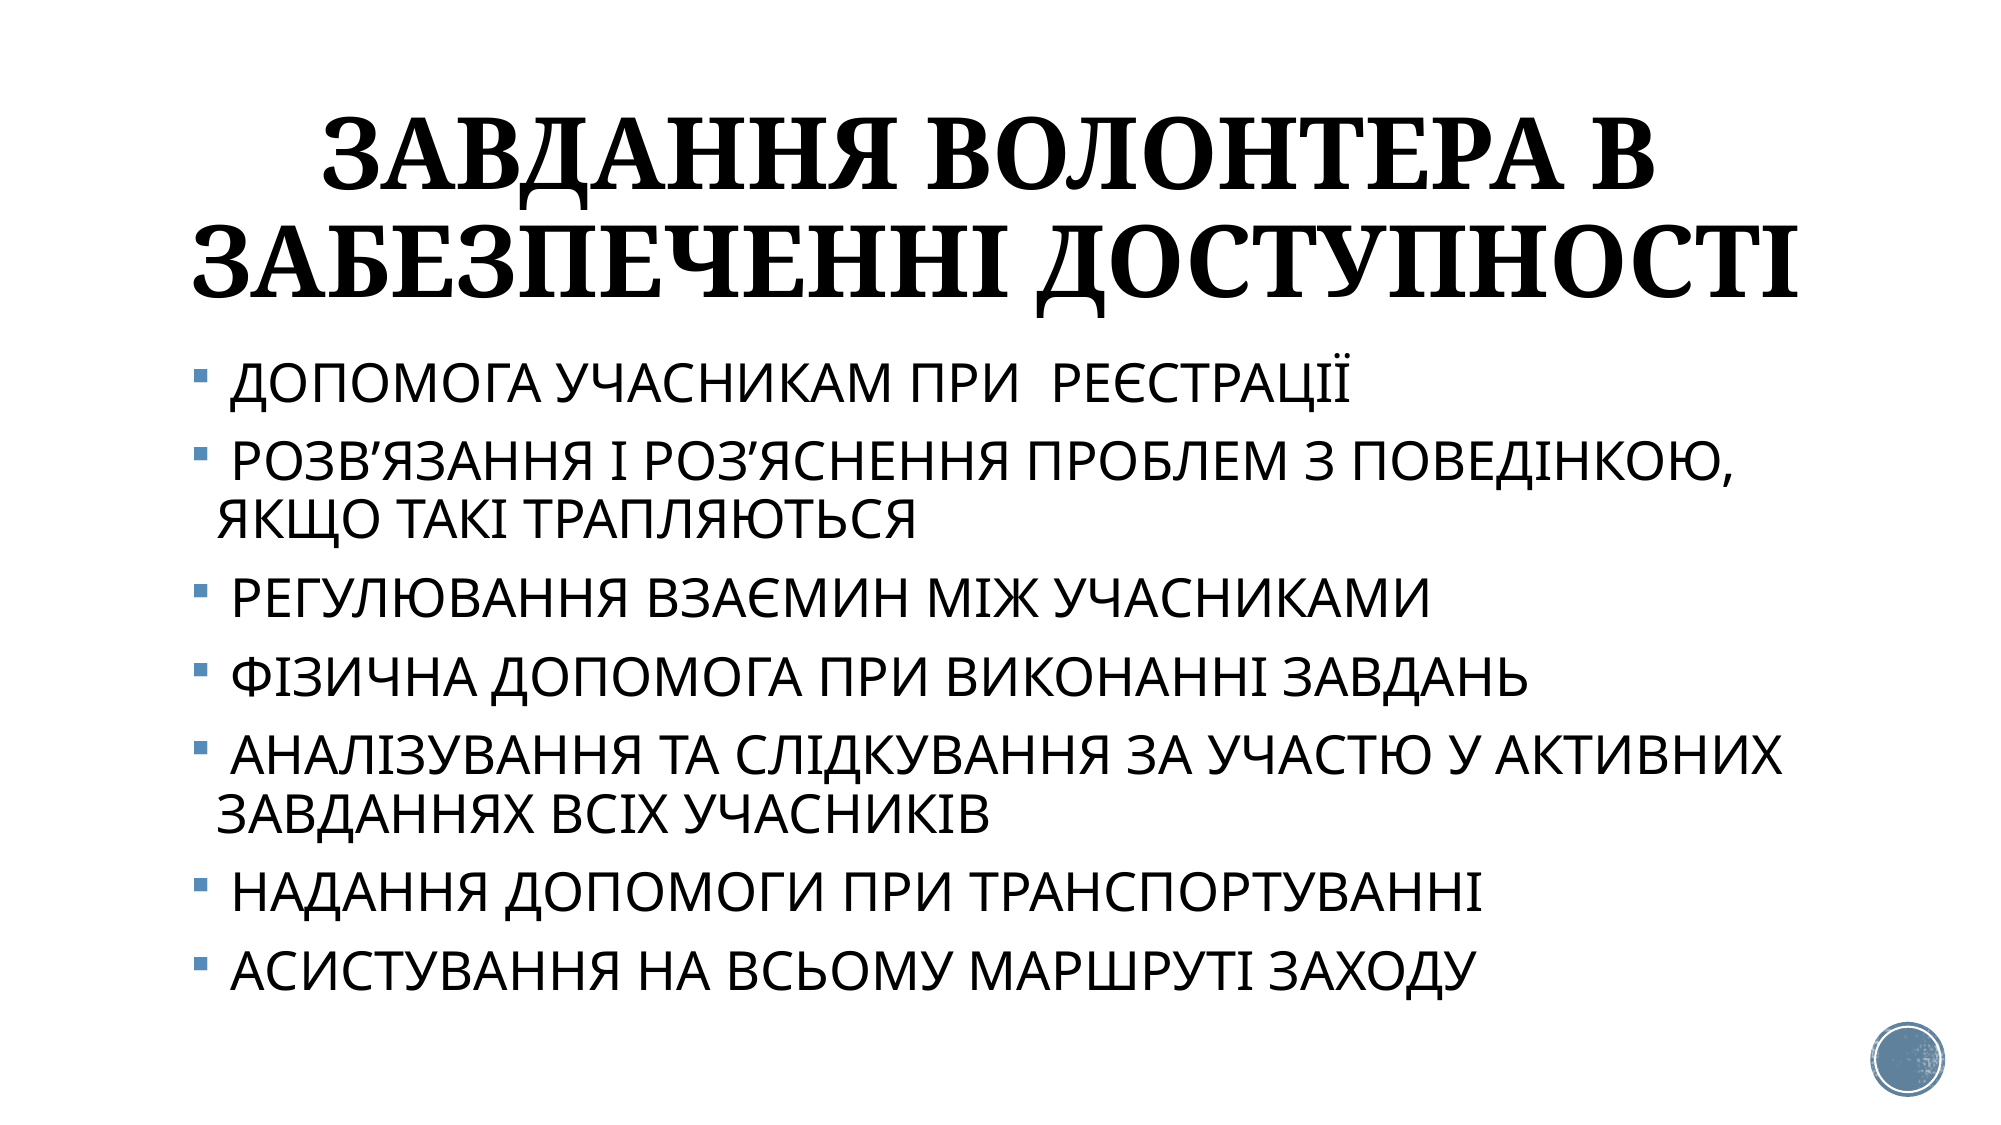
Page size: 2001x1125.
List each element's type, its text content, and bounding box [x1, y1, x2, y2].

list ДОПОМОГА УЧАСНИКАМ ПРИ РЕЄСТРАЦІЇ РОЗВ’ЯЗАННЯ І РОЗ’ЯСНЕННЯ ПРОБЛЕМ З ПОВЕДІНКОЮ, ЯКЩО ТАКІ ТРАПЛЯЮТЬСЯ РЕГУЛЮВАННЯ ВЗАЄМИН МІЖ УЧАСНИКАМИ ФІЗИЧНА ДОПОМОГА ПРИ ВИКОНАННІ ЗАВДАНЬ АНАЛІЗУВАННЯ ТА СЛІДКУВАННЯ ЗА УЧАСТЮ У АКТИВНИХ ЗАВДАННЯХ ВСІХ УЧАСНИКІВ НАДАННЯ ДОПОМОГИ ПРИ ТРАНСПОРТУВАННІ АСИСТУВАННЯ НА ВСЬОМУ МАРШРУТІ ЗАХОДУ [175, 348, 1826, 1013]
title ЗАВДАННЯ ВОЛОНТЕРА В ЗАБЕЗПЕЧЕННІ ДОСТУПНОСТІ [175, 79, 1826, 344]
